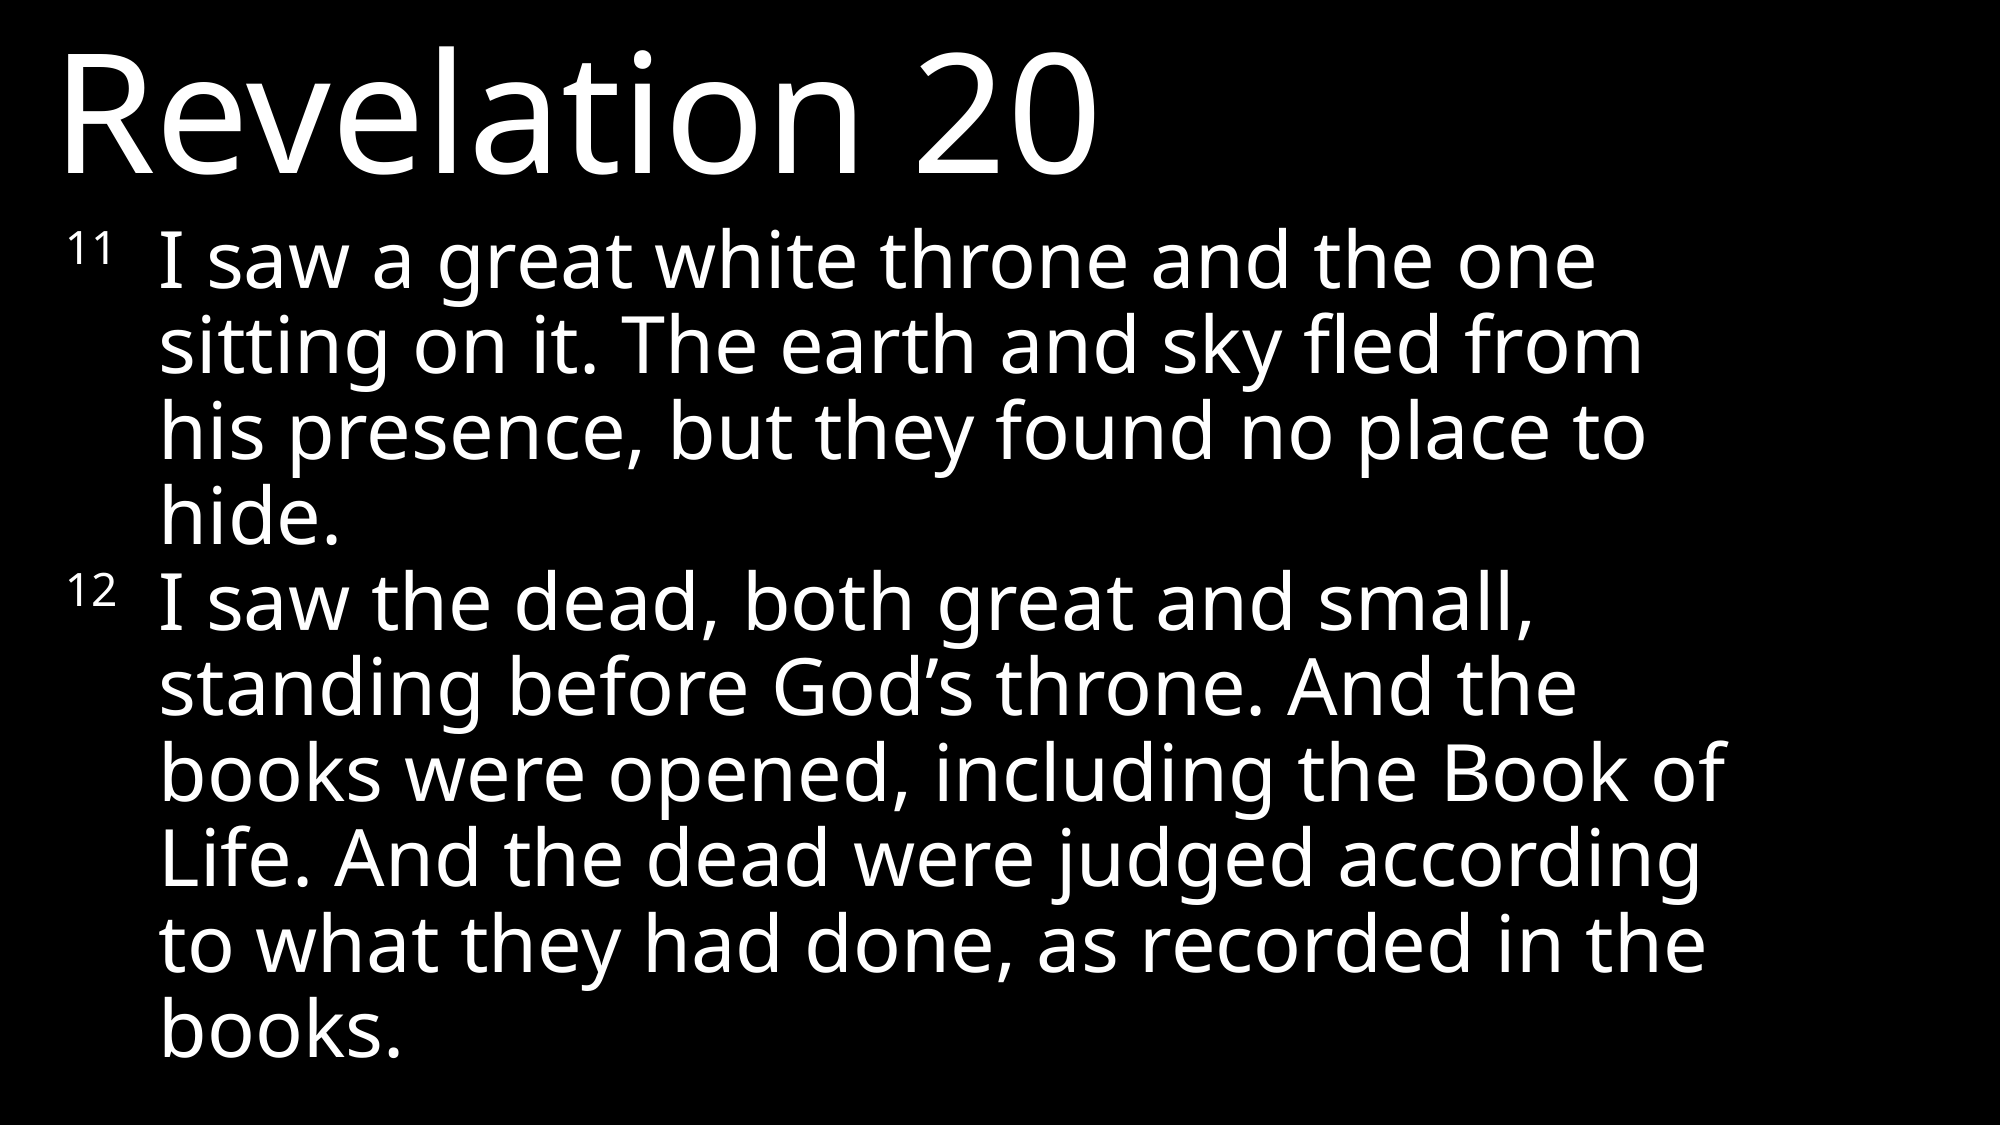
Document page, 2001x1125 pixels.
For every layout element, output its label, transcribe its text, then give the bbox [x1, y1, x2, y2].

text_box Revelation 20 [37, 0, 1838, 215]
text_box 11 I saw a great white throne and the one sitting on it. The earth and sky fled from his presence, but they found no place to hide. 12 I saw the dead, both great and small, standing before God’s throne. And the books were opened, including the Book of Life. And the dead were judged according to what they had done, as recorded in the books. [50, 215, 1750, 1083]
